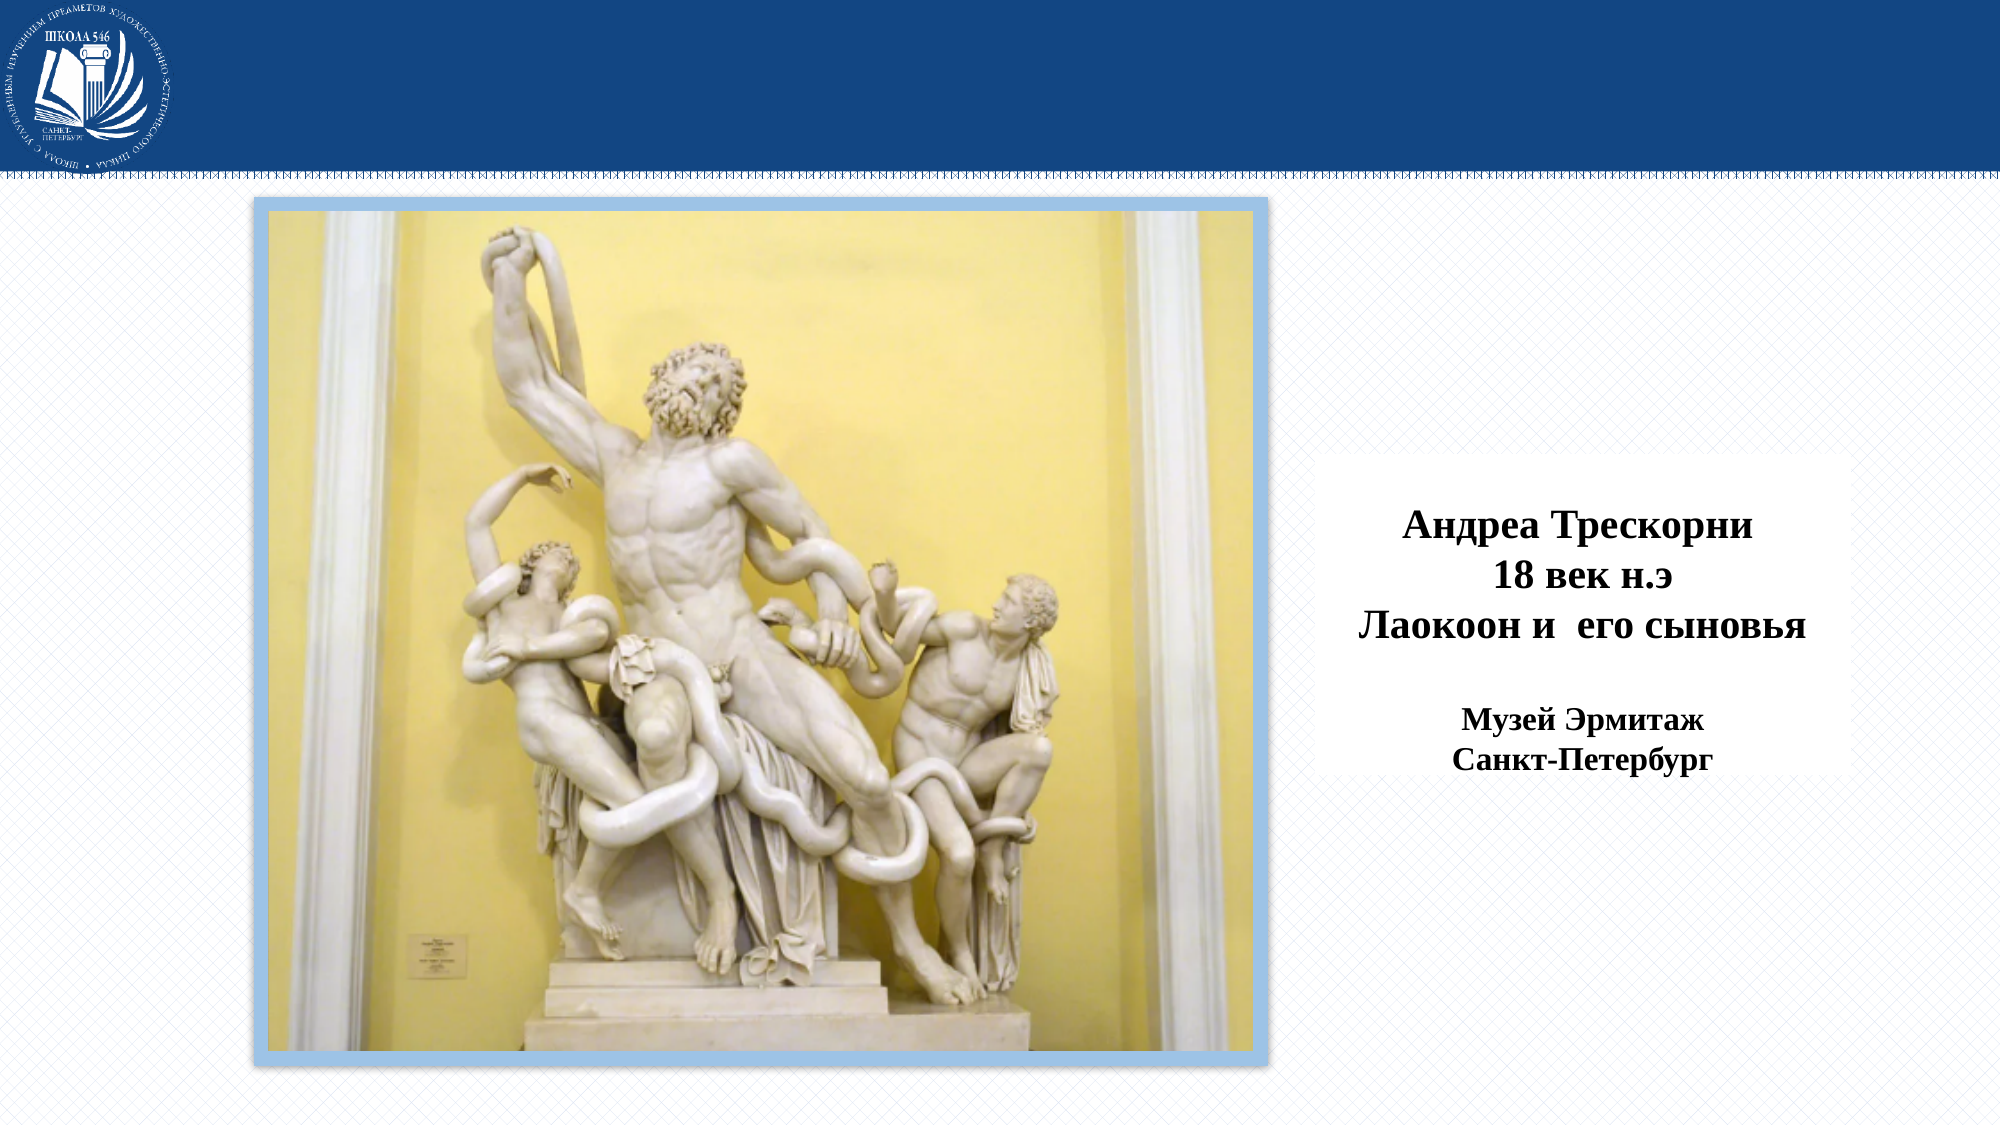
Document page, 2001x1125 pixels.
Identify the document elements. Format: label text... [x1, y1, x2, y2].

text_box Андреа Трескорни 18 век н.э Лаокоон и его сыновья Музей Эрмитаж Санкт-Петербург [1315, 454, 1851, 775]
text_box [0, 172, 2000, 180]
text_box [174, 0, 2000, 172]
picture [268, 211, 1254, 1052]
picture [0, 0, 174, 174]
